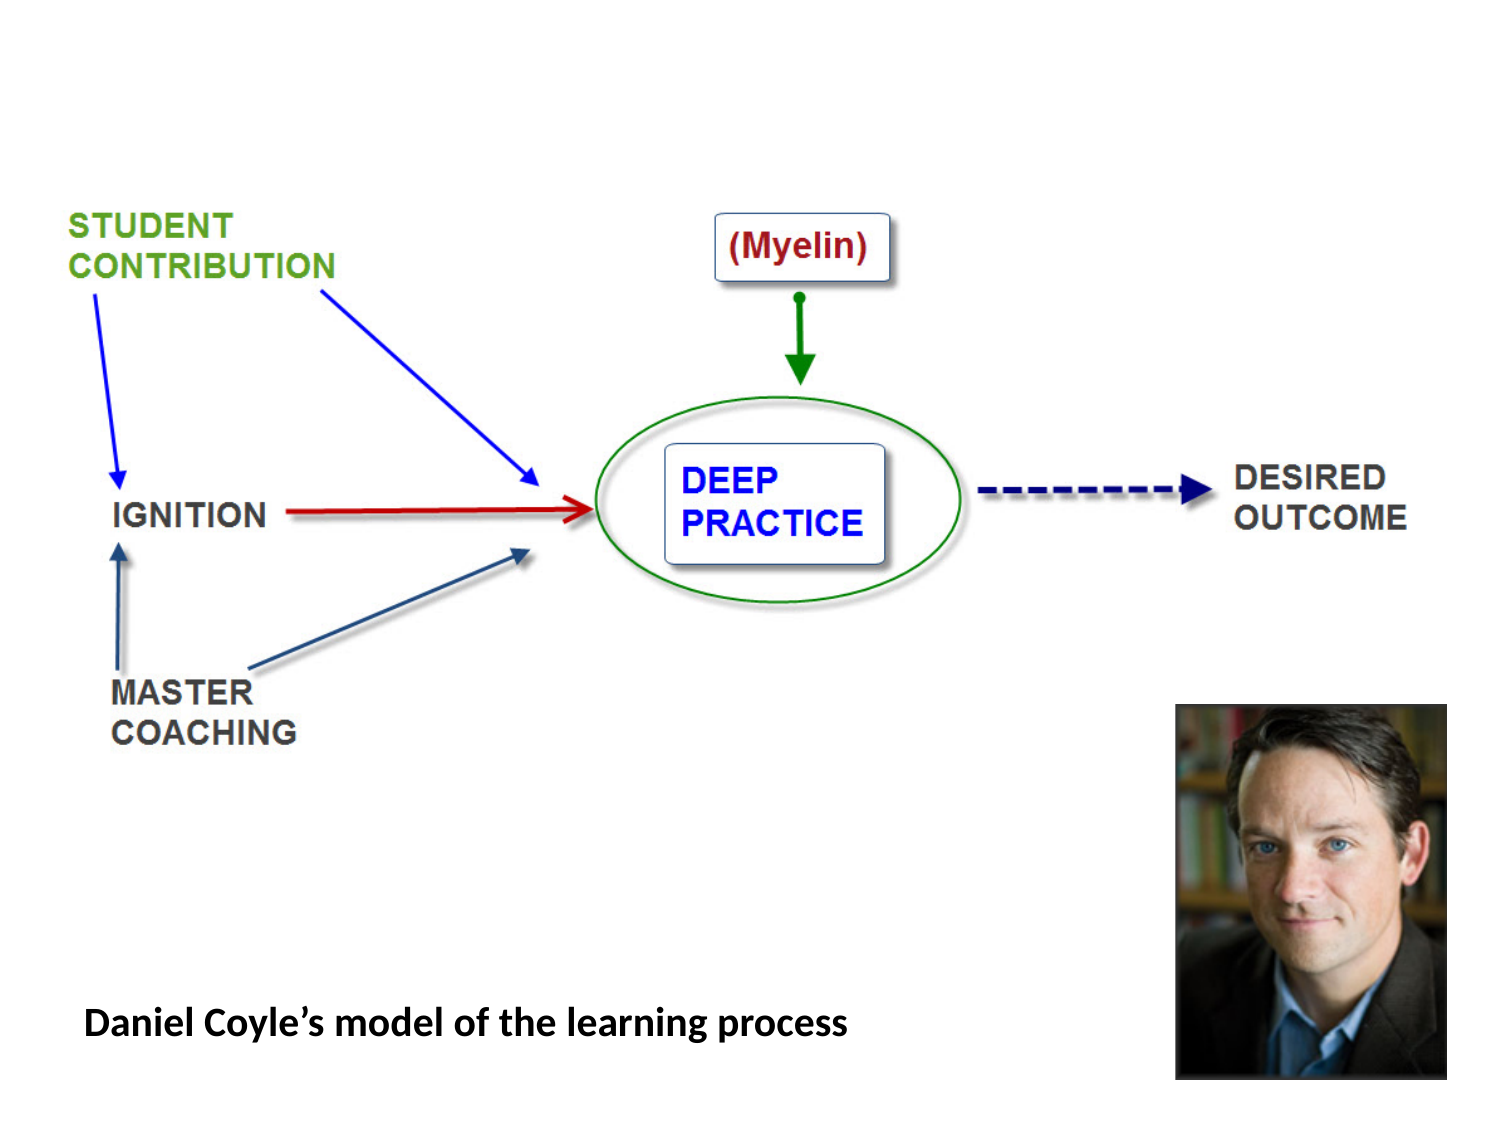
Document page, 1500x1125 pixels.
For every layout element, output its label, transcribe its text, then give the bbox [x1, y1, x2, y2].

picture [41, 172, 1459, 1080]
text_box Daniel Coyle’s model of the learning process [0, 987, 998, 1053]
